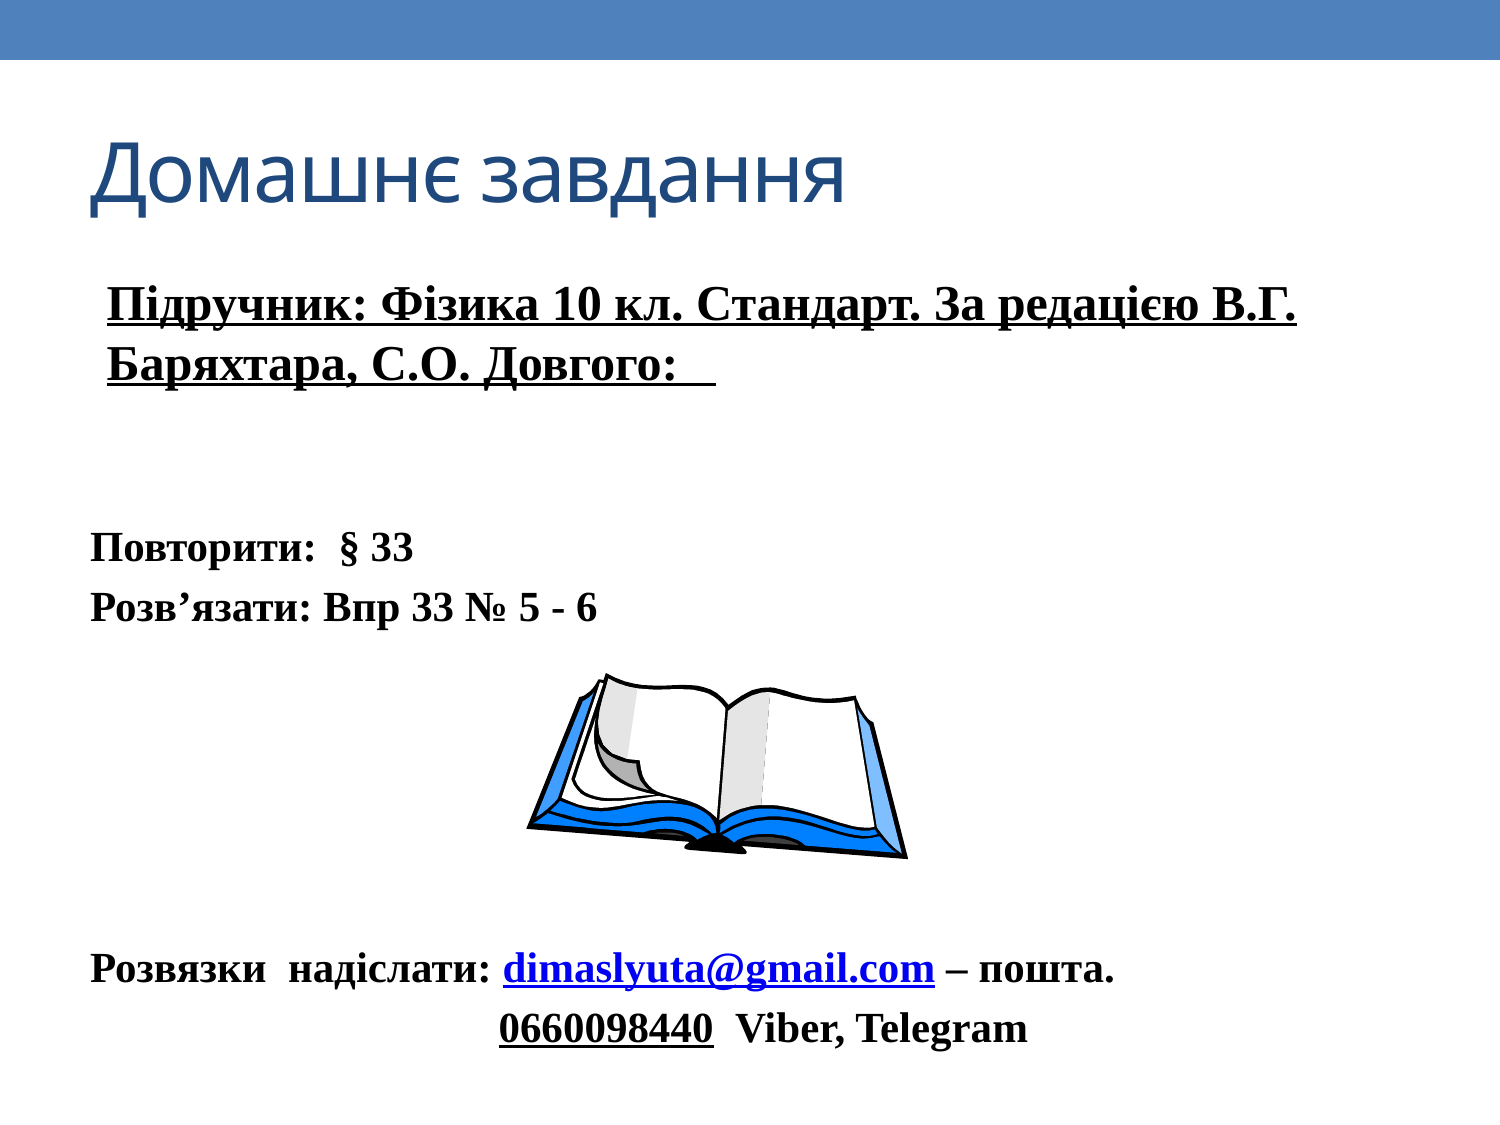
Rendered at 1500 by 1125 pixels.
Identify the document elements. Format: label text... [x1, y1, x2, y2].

list Підручник: Фізика 10 кл. Стандарт. За редацією В.Г. Баряхтара, С.О. Довгого: Повторити: § 33 Розв’язати: Впр 33 № 5 - 6 Розвязки надіслати: dimaslyuta@gmail.com – пошта. 0660098440 Viber, Telegram [75, 262, 1425, 1063]
title Домашнє завдання [75, 87, 1425, 250]
picture [532, 666, 916, 854]
